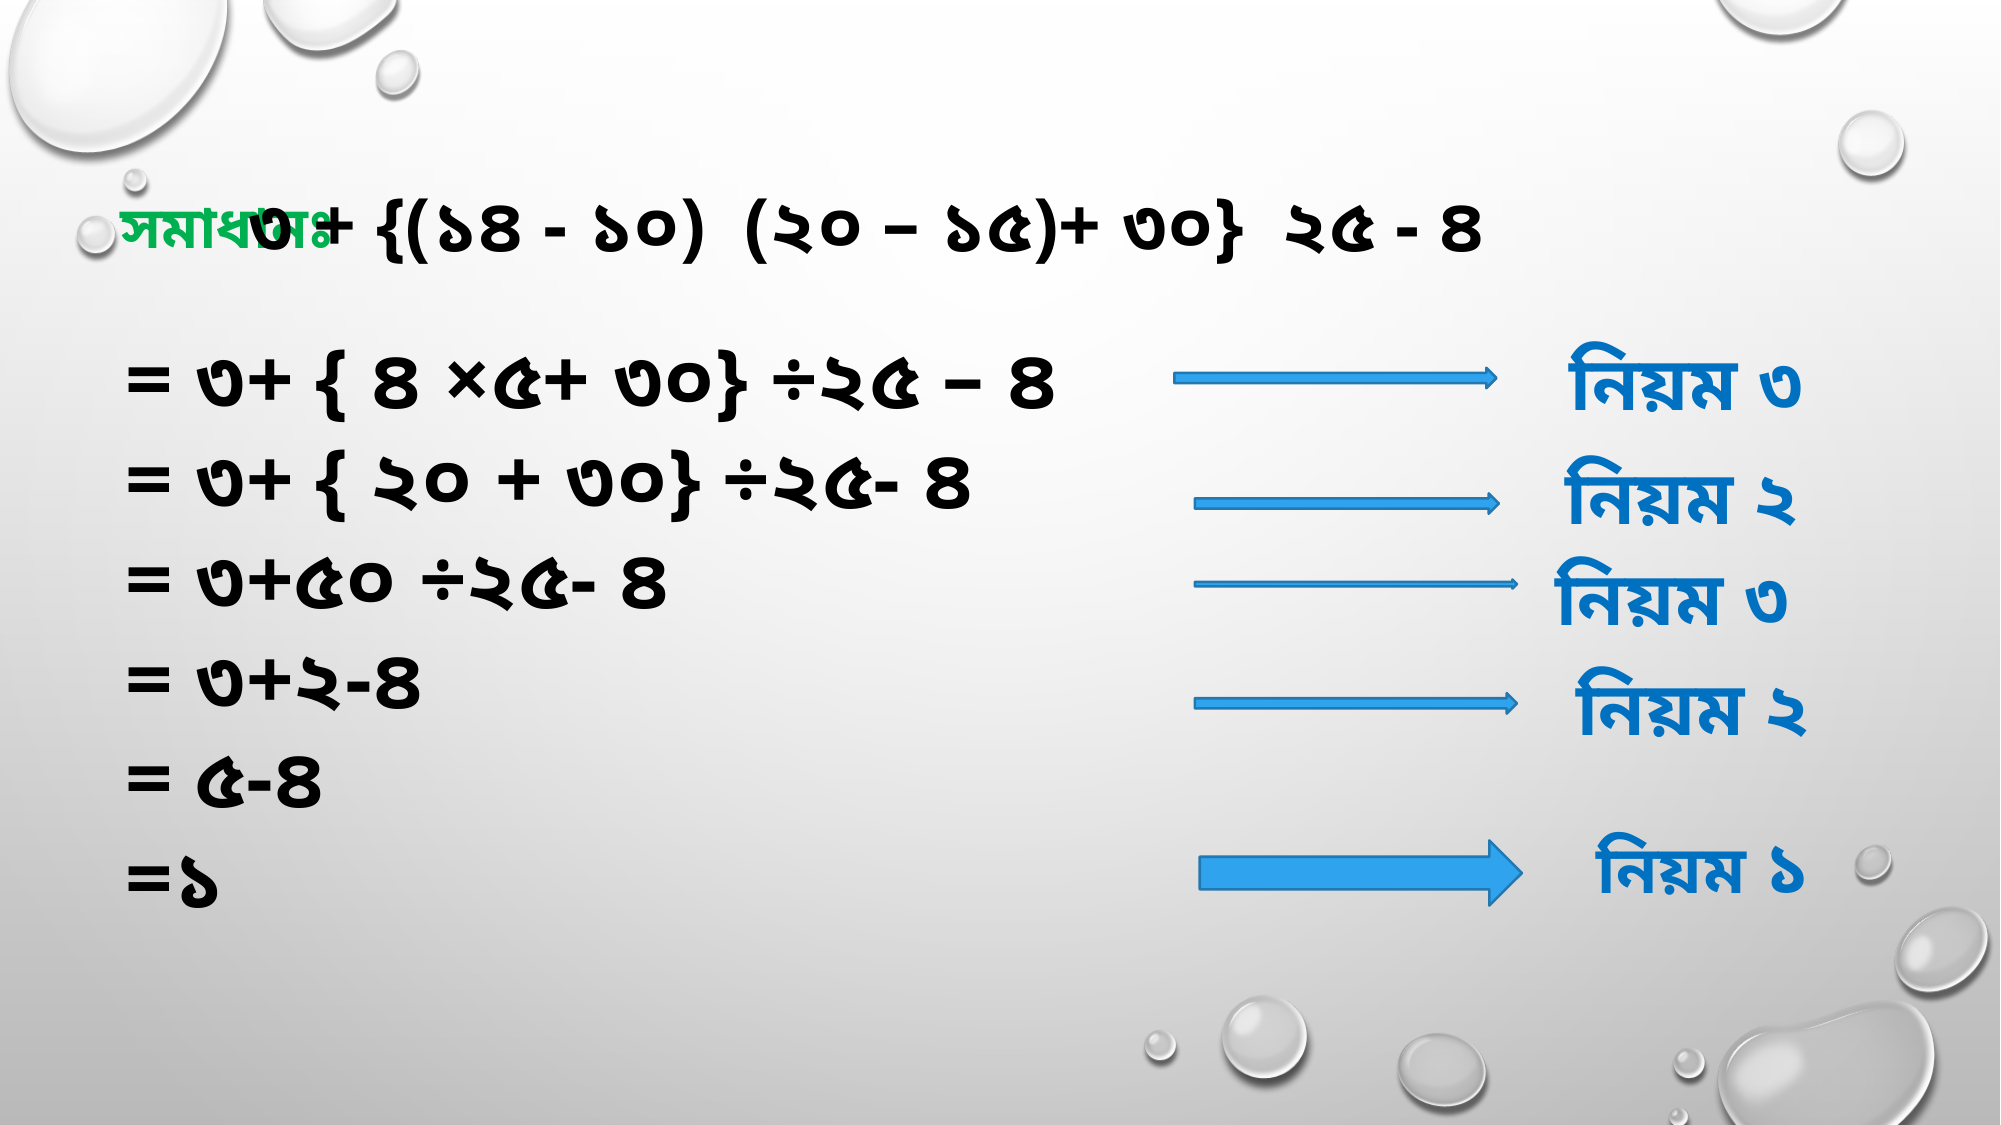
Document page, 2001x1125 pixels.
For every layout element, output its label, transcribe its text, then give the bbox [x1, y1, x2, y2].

text_box নিয়ম ২ [1073, 653, 1882, 759]
text_box [1193, 492, 1500, 515]
text_box [1173, 366, 1498, 390]
text_box নিয়ম ১ [1133, 810, 1911, 916]
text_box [105, 169, 1594, 277]
text_box নিয়ম ৩ [1174, 327, 1932, 433]
picture [0, 0, 2000, 1125]
text_box [1193, 691, 1518, 715]
text_box নিয়ম ৩ [1150, 543, 1843, 649]
text_box [1193, 578, 1519, 590]
text_box নিয়ম ২ [1199, 441, 1960, 547]
text_box = ৩+ { ৪ ×৫+ ৩০} ÷২৫ – ৪ = ৩+ { ২০ + ৩০} ÷২৫- ৪ = ৩+৫০ ÷২৫- ৪ = ৩+২-৪ = ৫-৪ =১ [110, 318, 1127, 934]
